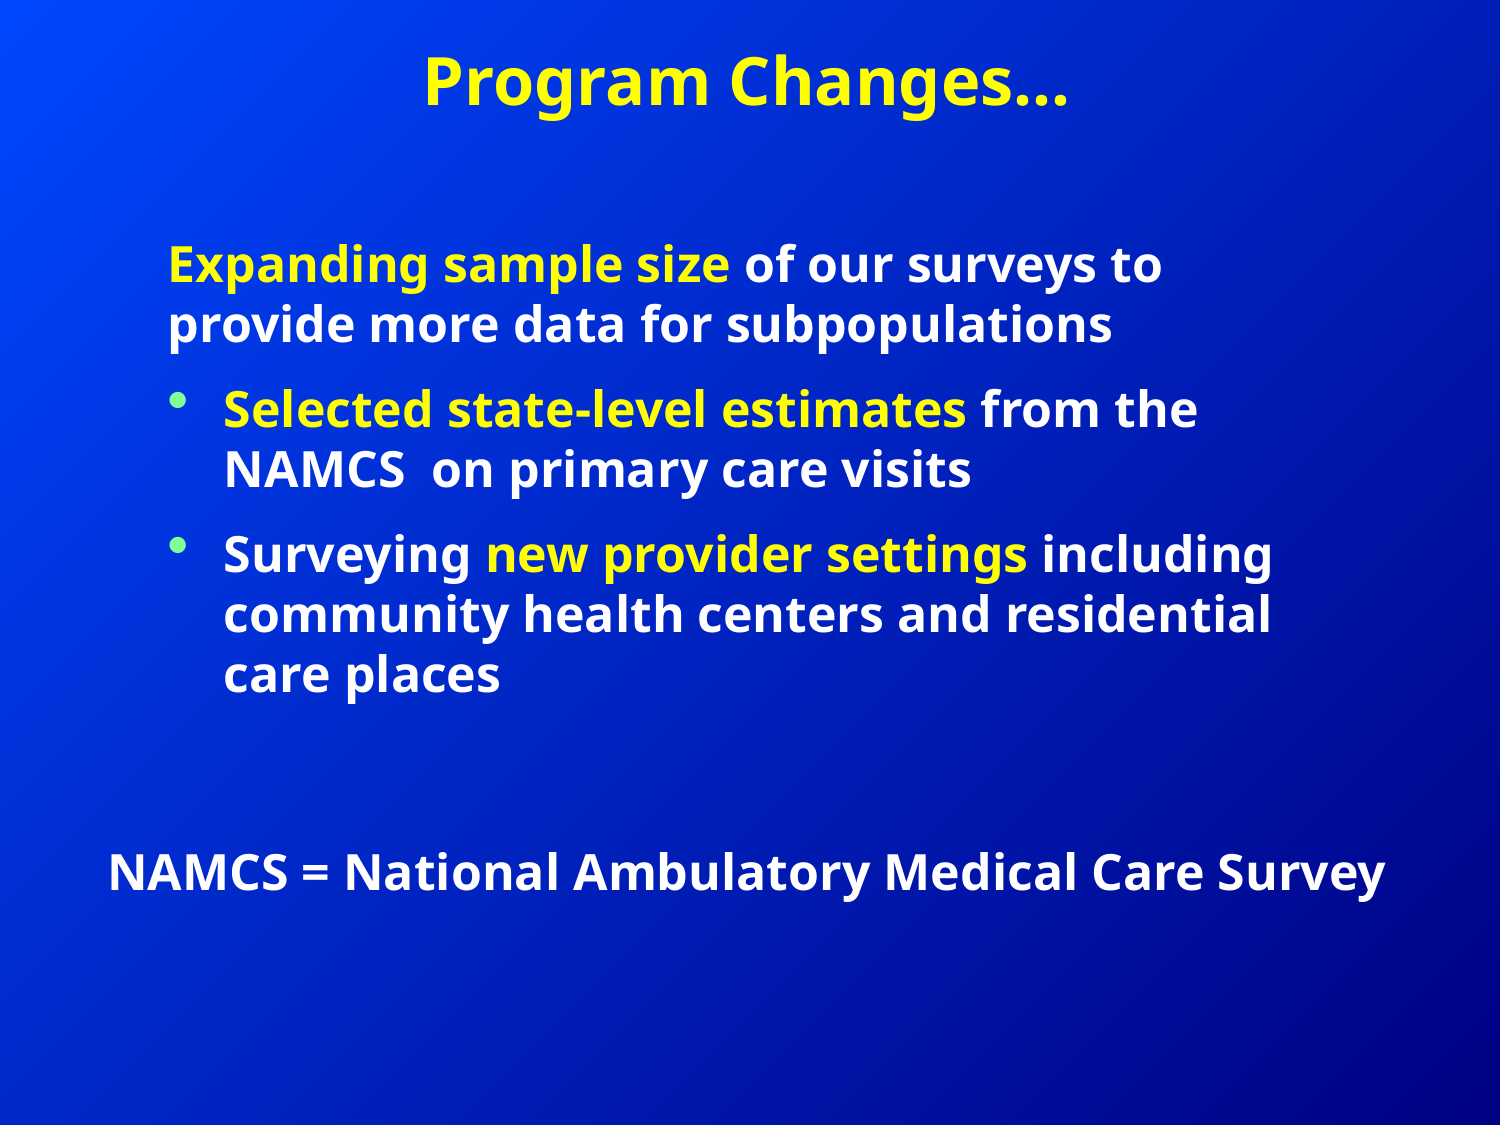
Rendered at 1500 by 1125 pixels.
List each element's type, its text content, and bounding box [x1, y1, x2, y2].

title Program Changes… [109, 0, 1385, 172]
text_box NAMCS = National Ambulatory Medical Care Survey [47, 832, 1447, 908]
list Expanding sample size of our surveys to provide more data for subpopulations Selected state-level estimates from the NAMCS on primary care visits Surveying new provider settings including community health centers and residential care places [152, 224, 1355, 832]
